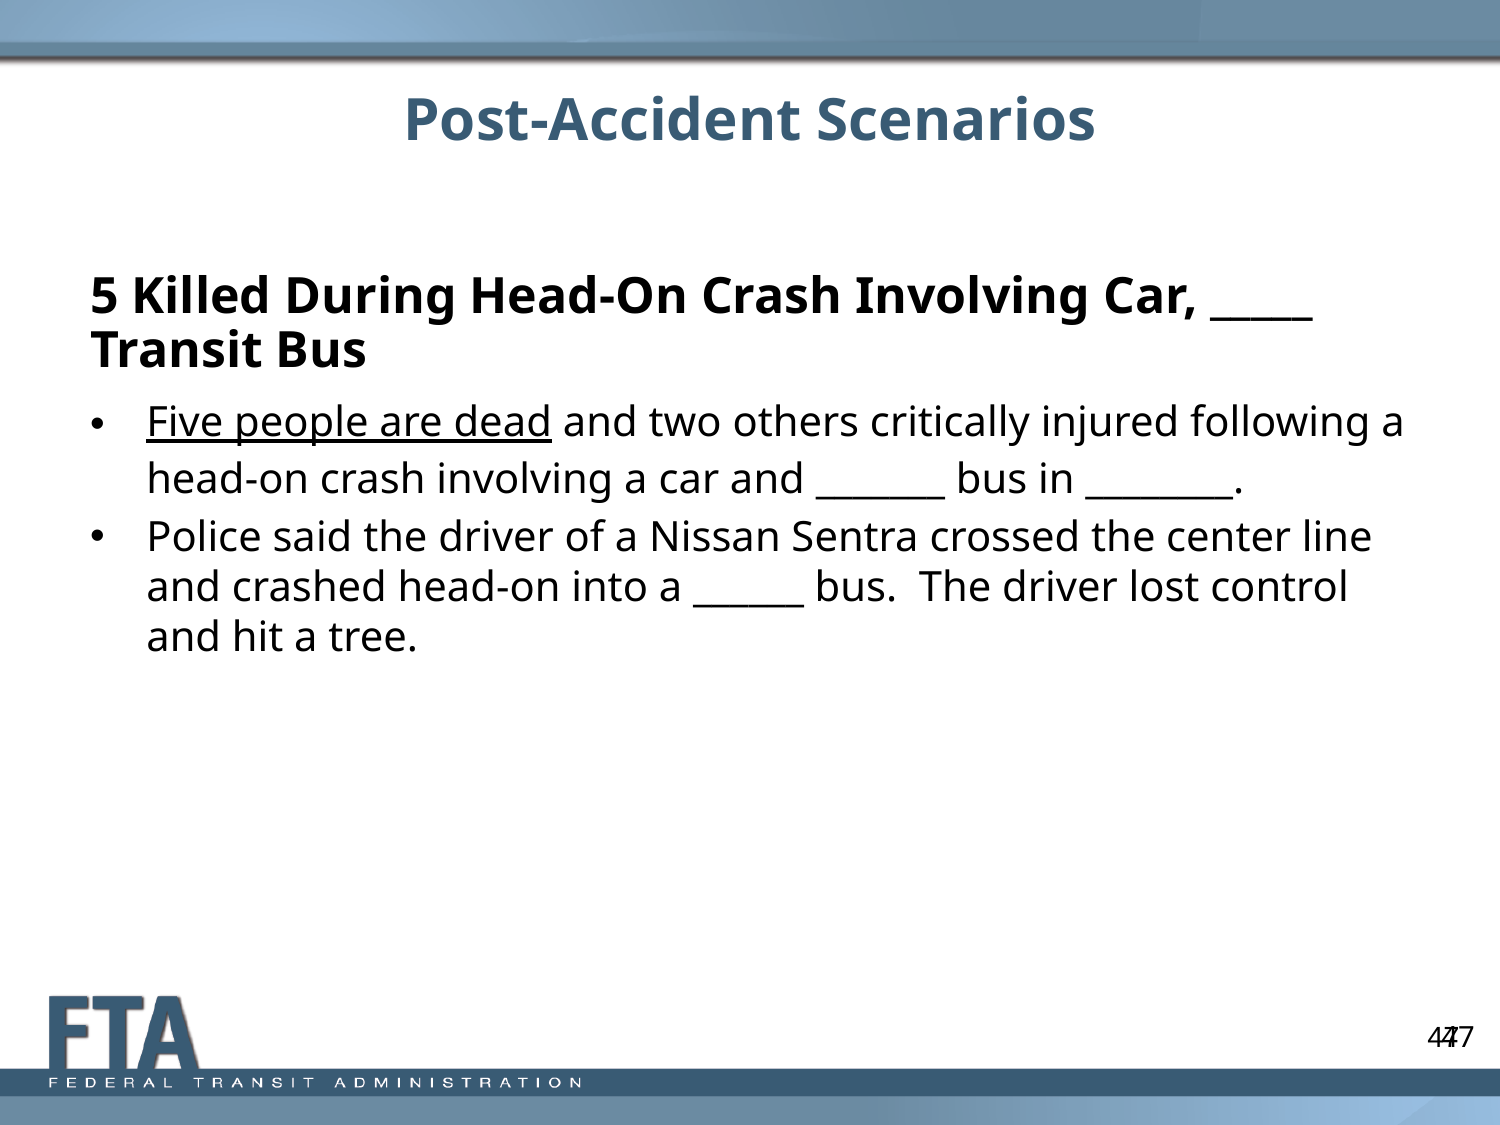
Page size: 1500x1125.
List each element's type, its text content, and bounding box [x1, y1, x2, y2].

picture [0, 992, 1500, 1125]
title Post-Accident Scenarios [74, 36, 1426, 199]
picture [0, 0, 1500, 75]
slide_number 47 [1412, 1010, 1500, 1125]
list 5 Killed During Head-On Crash Involving Car, _____ Transit Bus Five people are dead and two others critically injured following a head-on crash involving a car and _______ bus in ________. Police said the driver of a Nissan Sentra crossed the center line and crashed head-on into a ______ bus. The driver lost control and hit a tree. [74, 262, 1426, 1006]
